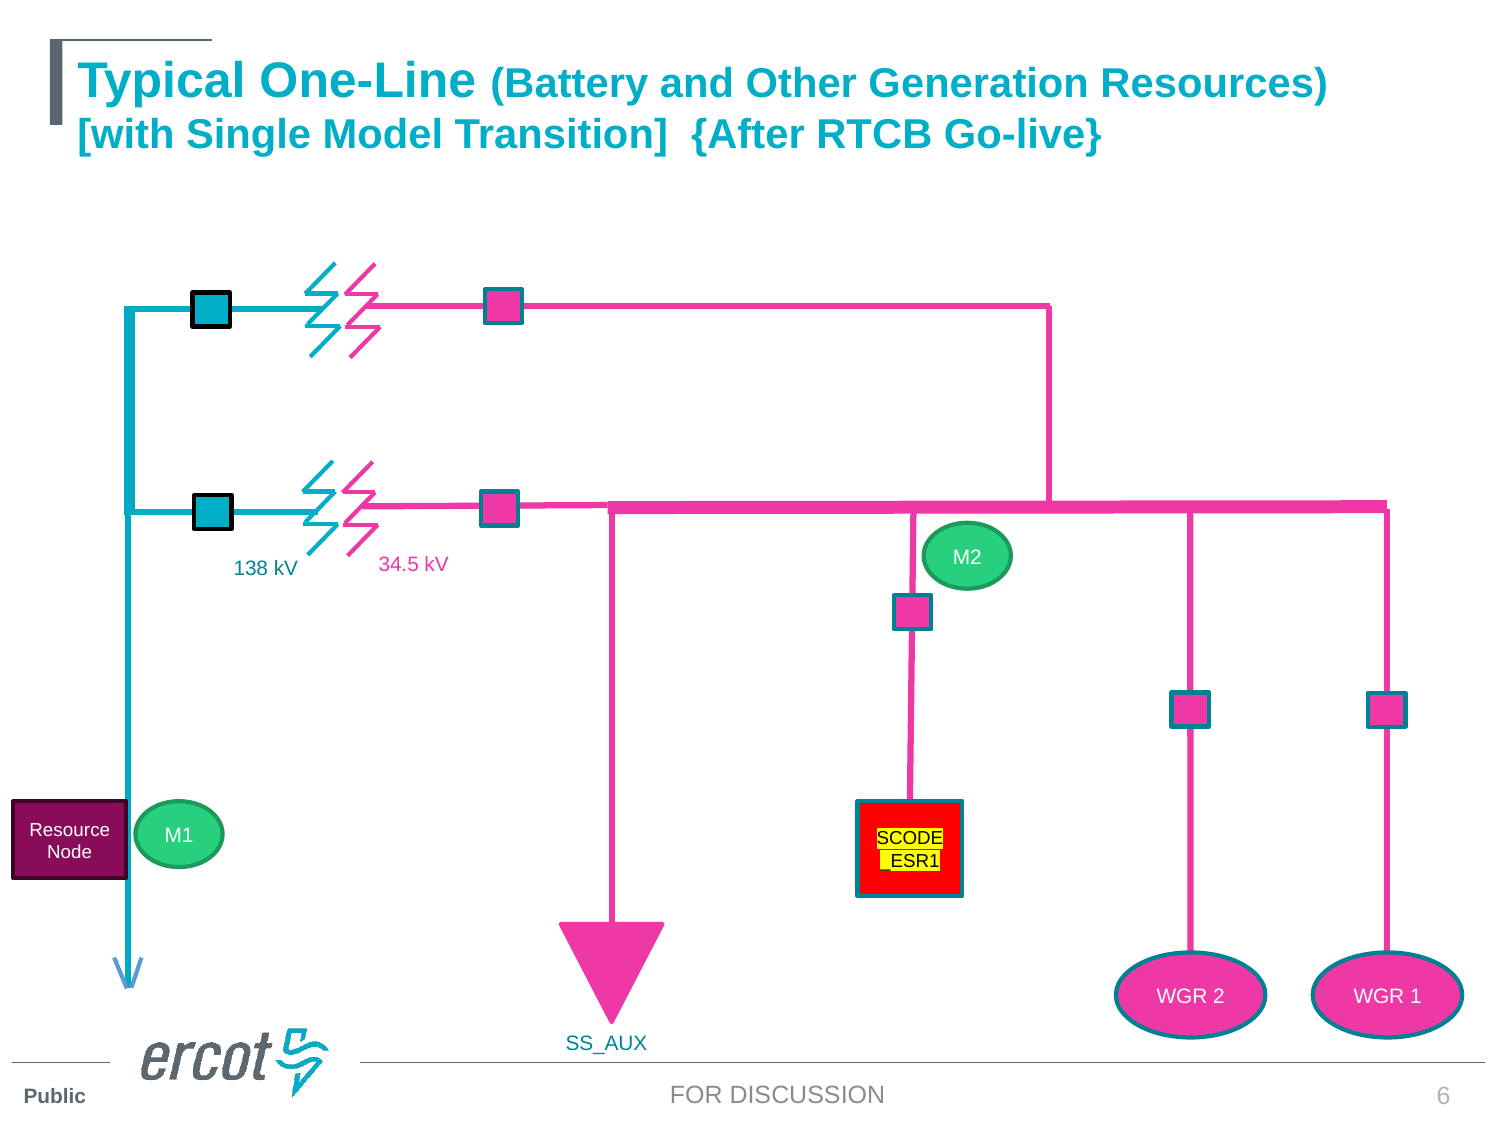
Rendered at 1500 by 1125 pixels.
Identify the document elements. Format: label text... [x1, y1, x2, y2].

text_box [483, 315, 524, 325]
title Typical One-Line (Battery and Other Generation Resources) [with Single Model Transition] {After RTCB Go-live} [62, 39, 1450, 125]
text_box 138 kV [218, 546, 330, 587]
text_box WGR 2 [1113, 950, 1268, 1040]
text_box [909, 516, 914, 802]
text_box SCODE_ESR1 [855, 799, 964, 898]
text_box [558, 921, 665, 1022]
text_box Resource Node [11, 799, 123, 880]
text_box [190, 290, 232, 307]
text_box [192, 493, 234, 511]
text_box [192, 520, 234, 531]
text_box M1 [133, 799, 225, 870]
picture [137, 1024, 332, 1100]
text_box [479, 516, 520, 528]
text_box [1195, 690, 1211, 729]
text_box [113, 957, 128, 989]
text_box 34.5 kV [363, 543, 475, 583]
text_box [1366, 691, 1382, 729]
text_box [190, 316, 232, 329]
text_box WGR 1 [1310, 950, 1465, 1040]
footer FOR DISCUSSION [450, 1074, 1113, 1113]
text_box M2 [921, 520, 1013, 591]
text_box [1169, 690, 1184, 729]
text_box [304, 262, 381, 358]
slide_number 6 [1400, 1076, 1488, 1113]
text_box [131, 957, 142, 988]
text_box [302, 460, 378, 556]
text_box [1392, 691, 1408, 729]
text_box [483, 287, 524, 305]
text_box [479, 489, 520, 503]
text_box [919, 593, 933, 631]
text_box SS_AUX [550, 1022, 701, 1062]
text_box [892, 593, 904, 631]
